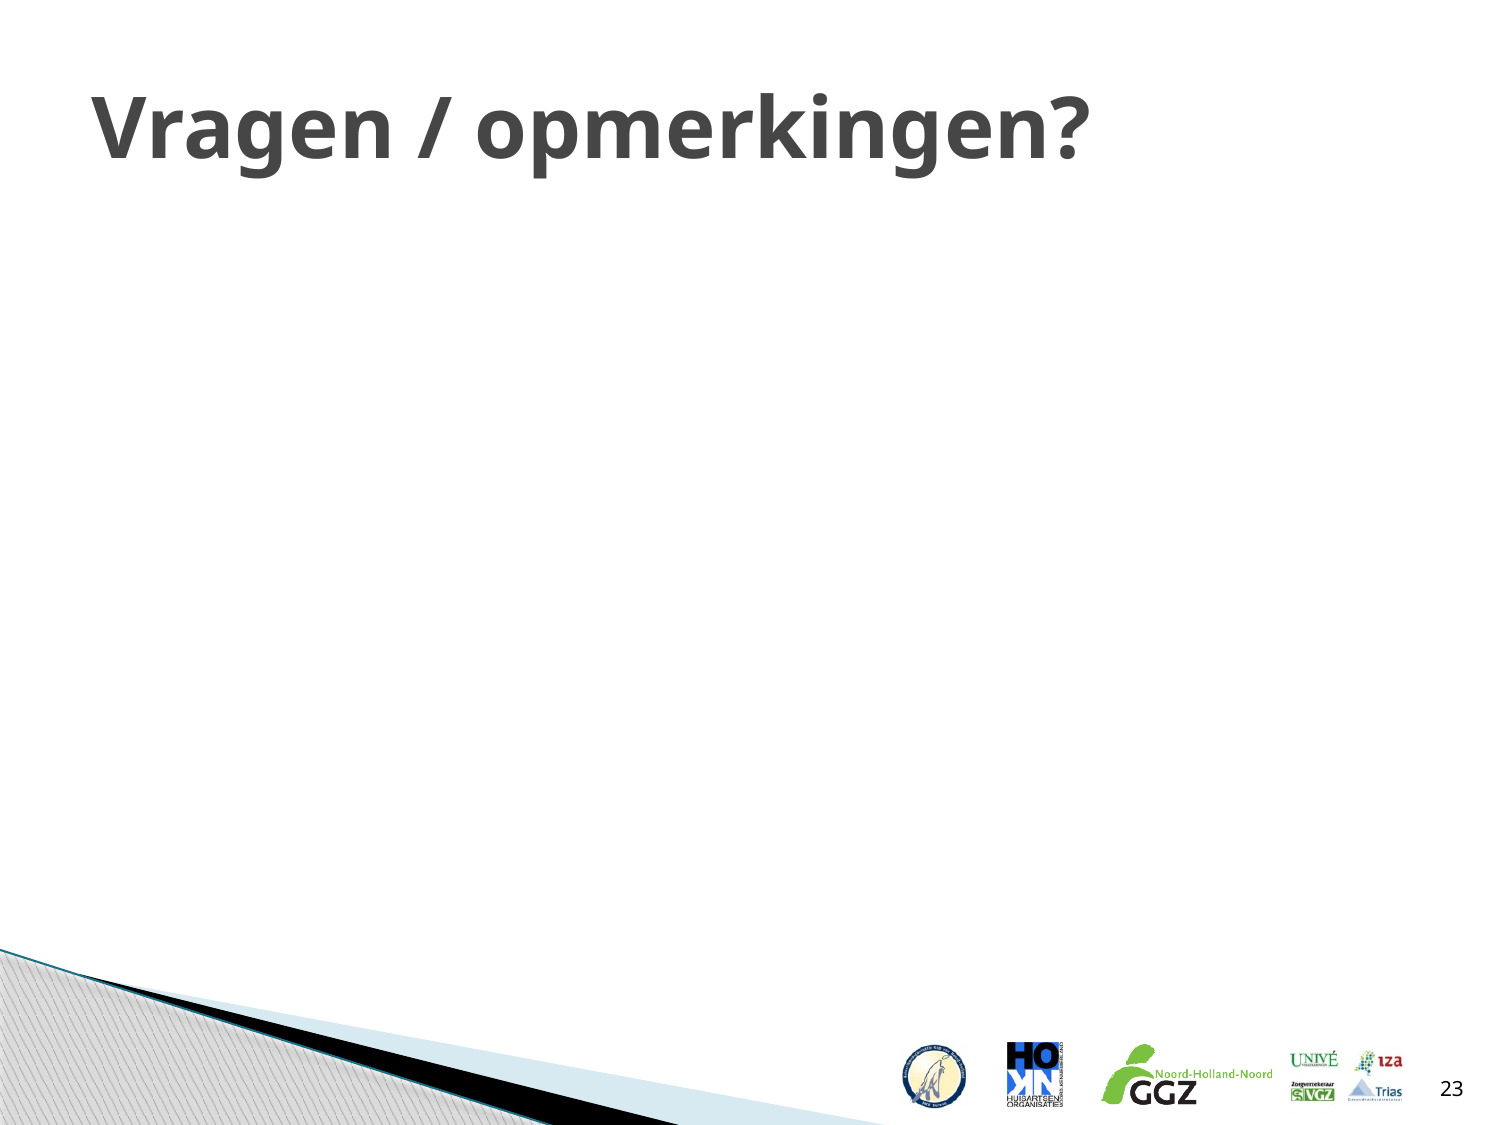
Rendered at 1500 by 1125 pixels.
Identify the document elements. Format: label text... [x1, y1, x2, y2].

picture [1289, 1031, 1407, 1120]
picture [1101, 1042, 1272, 1114]
picture [902, 1038, 973, 1109]
slide_number 23 [1418, 1051, 1479, 1112]
title Vragen / opmerkingen? [76, 30, 1427, 219]
picture [1007, 1042, 1063, 1107]
